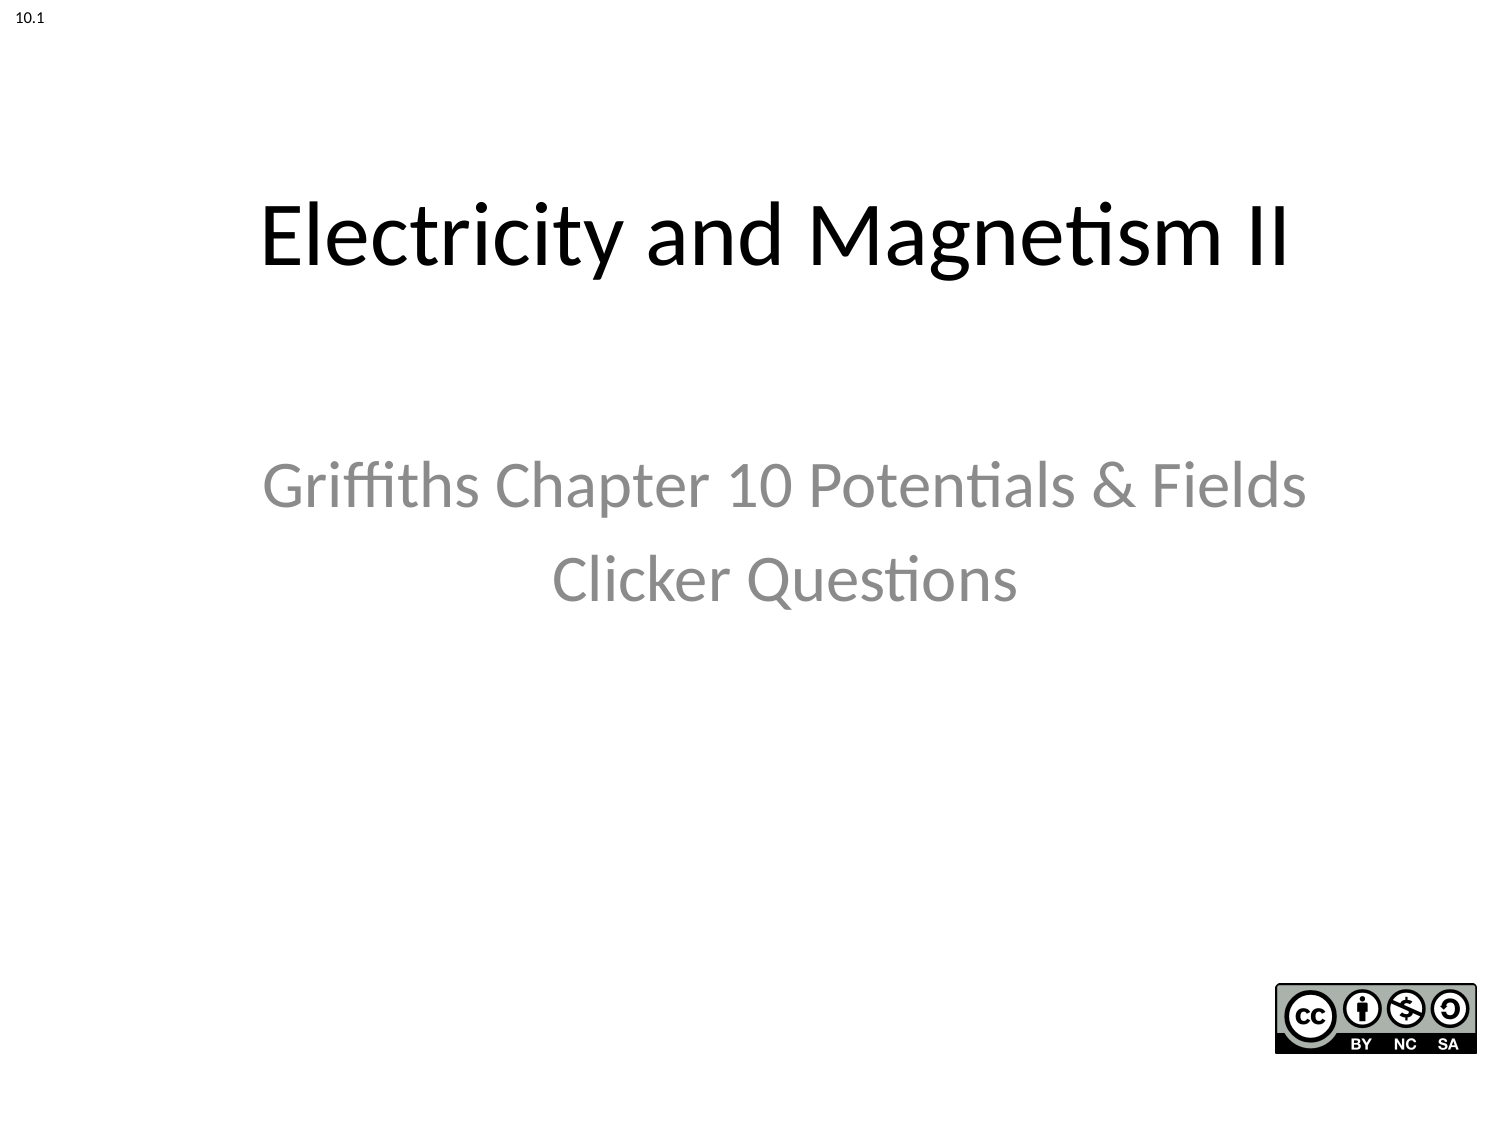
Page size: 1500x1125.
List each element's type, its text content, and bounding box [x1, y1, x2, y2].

text_box 10.1 [0, 0, 60, 35]
title Electricity and Magnetism II [138, 108, 1414, 350]
picture [1274, 982, 1477, 1054]
subtitle Griffiths Chapter 10 Potentials & Fields Clicker Questions [225, 433, 1346, 721]
